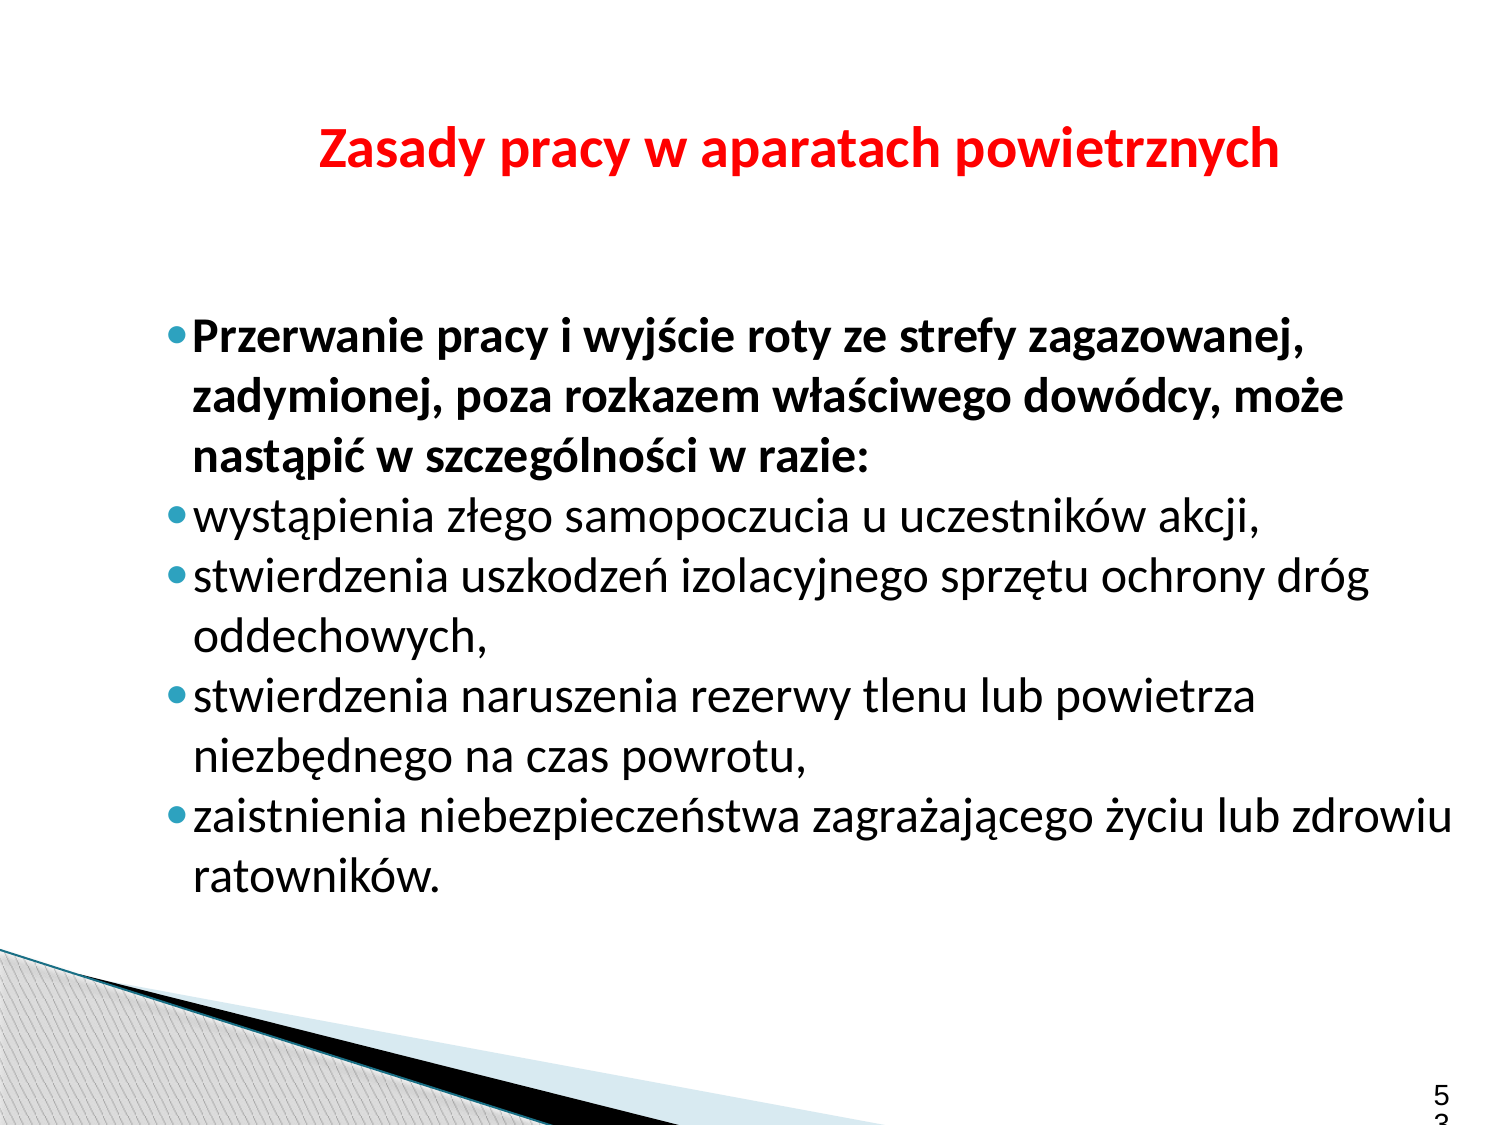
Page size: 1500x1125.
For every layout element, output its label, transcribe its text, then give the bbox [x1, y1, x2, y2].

slide_number 53 [1418, 1051, 1479, 1112]
list Przerwanie pracy i wyjście roty ze strefy zagazowanej, zadymionej, poza rozkazem właściwego dowódcy, może nastąpić w szczególności w razie: wystąpienia złego samopoczucia u uczestników akcji, stwierdzenia uszkodzeń izolacyjnego sprzętu ochrony dróg oddechowych, stwierdzenia naruszenia rezerwy tlenu lub powietrza niezbędnego na czas powrotu, zaistnienia niebezpieczeństwa zagrażającego życiu lub zdrowiu ratowników. [106, 287, 1500, 1038]
text_box Zasady pracy w aparatach powietrznych [100, 50, 1500, 238]
